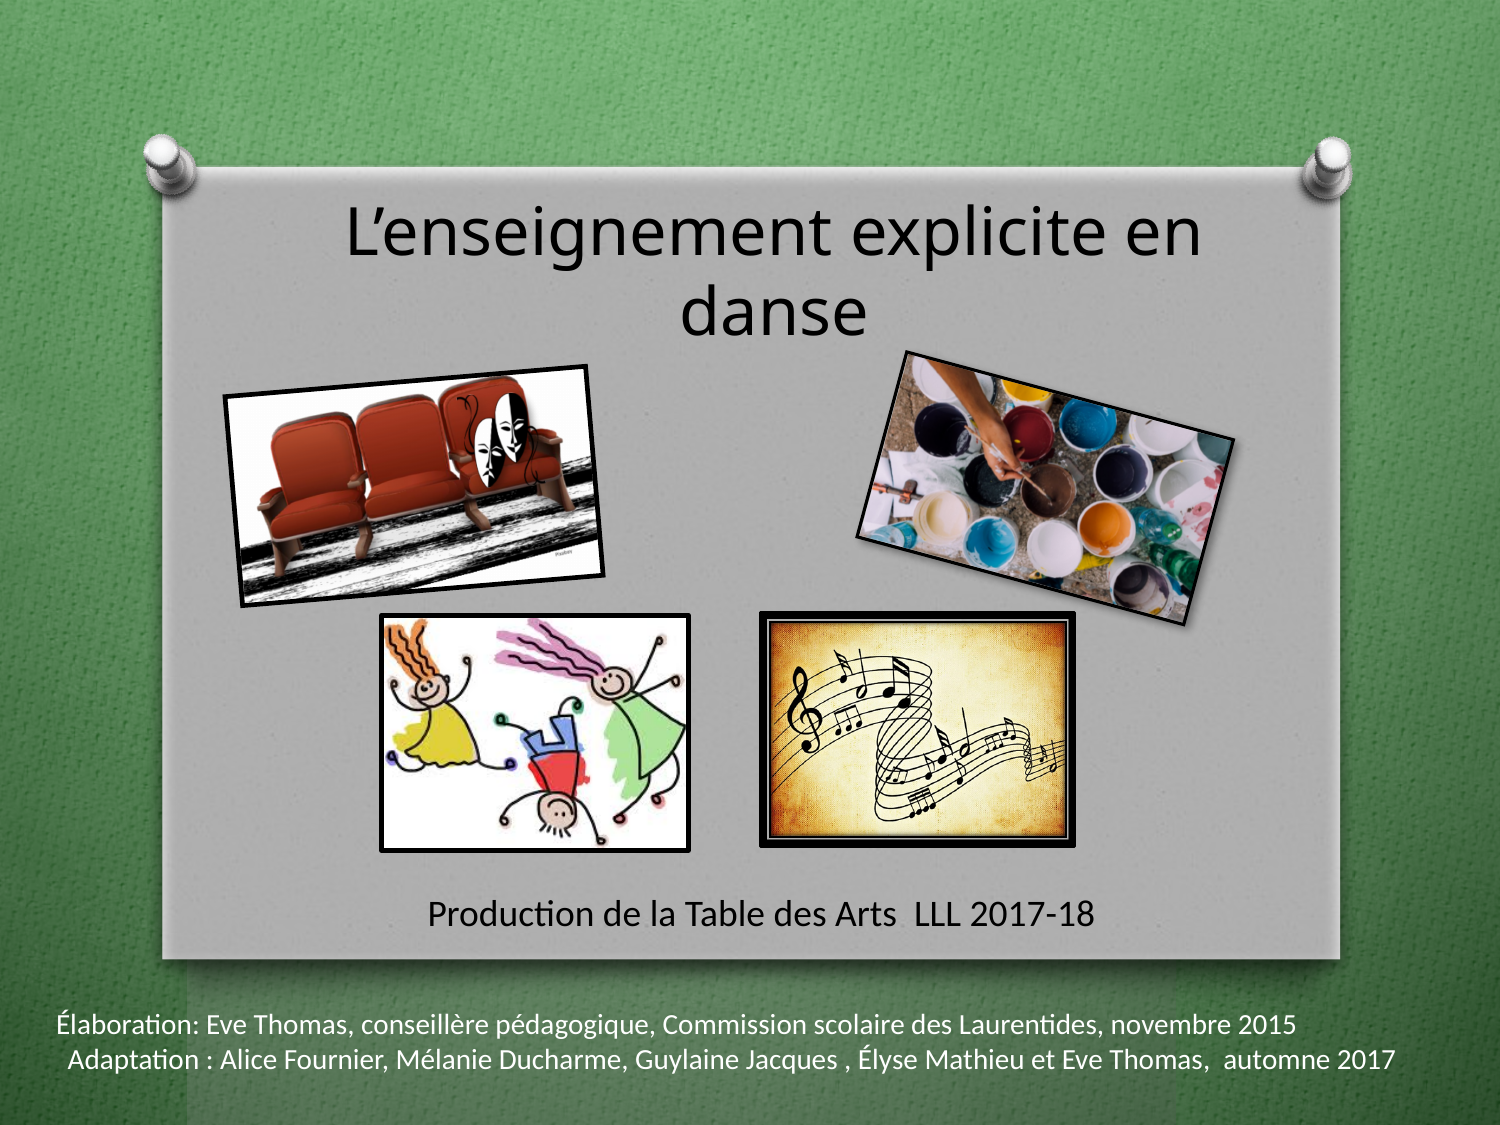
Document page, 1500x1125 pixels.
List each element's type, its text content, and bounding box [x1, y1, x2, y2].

picture [228, 369, 600, 602]
title L’enseignement explicite en danse [255, 64, 1294, 357]
picture [112, 100, 235, 224]
picture [860, 355, 1231, 622]
text_box Production de la Table des Arts LLL 2017-18 [265, 881, 1258, 942]
picture [761, 613, 1074, 846]
picture [1294, 109, 1396, 230]
picture [383, 617, 687, 849]
text_box Élaboration: Eve Thomas, conseillère pédagogique, Commission scolaire des Laurentides, novembre 2015 Adaptation : Alice Fournier, Mélanie Ducharme, Guylaine Jacques , Élyse Mathieu et Eve Thomas, automne 2017 [41, 998, 1424, 1083]
